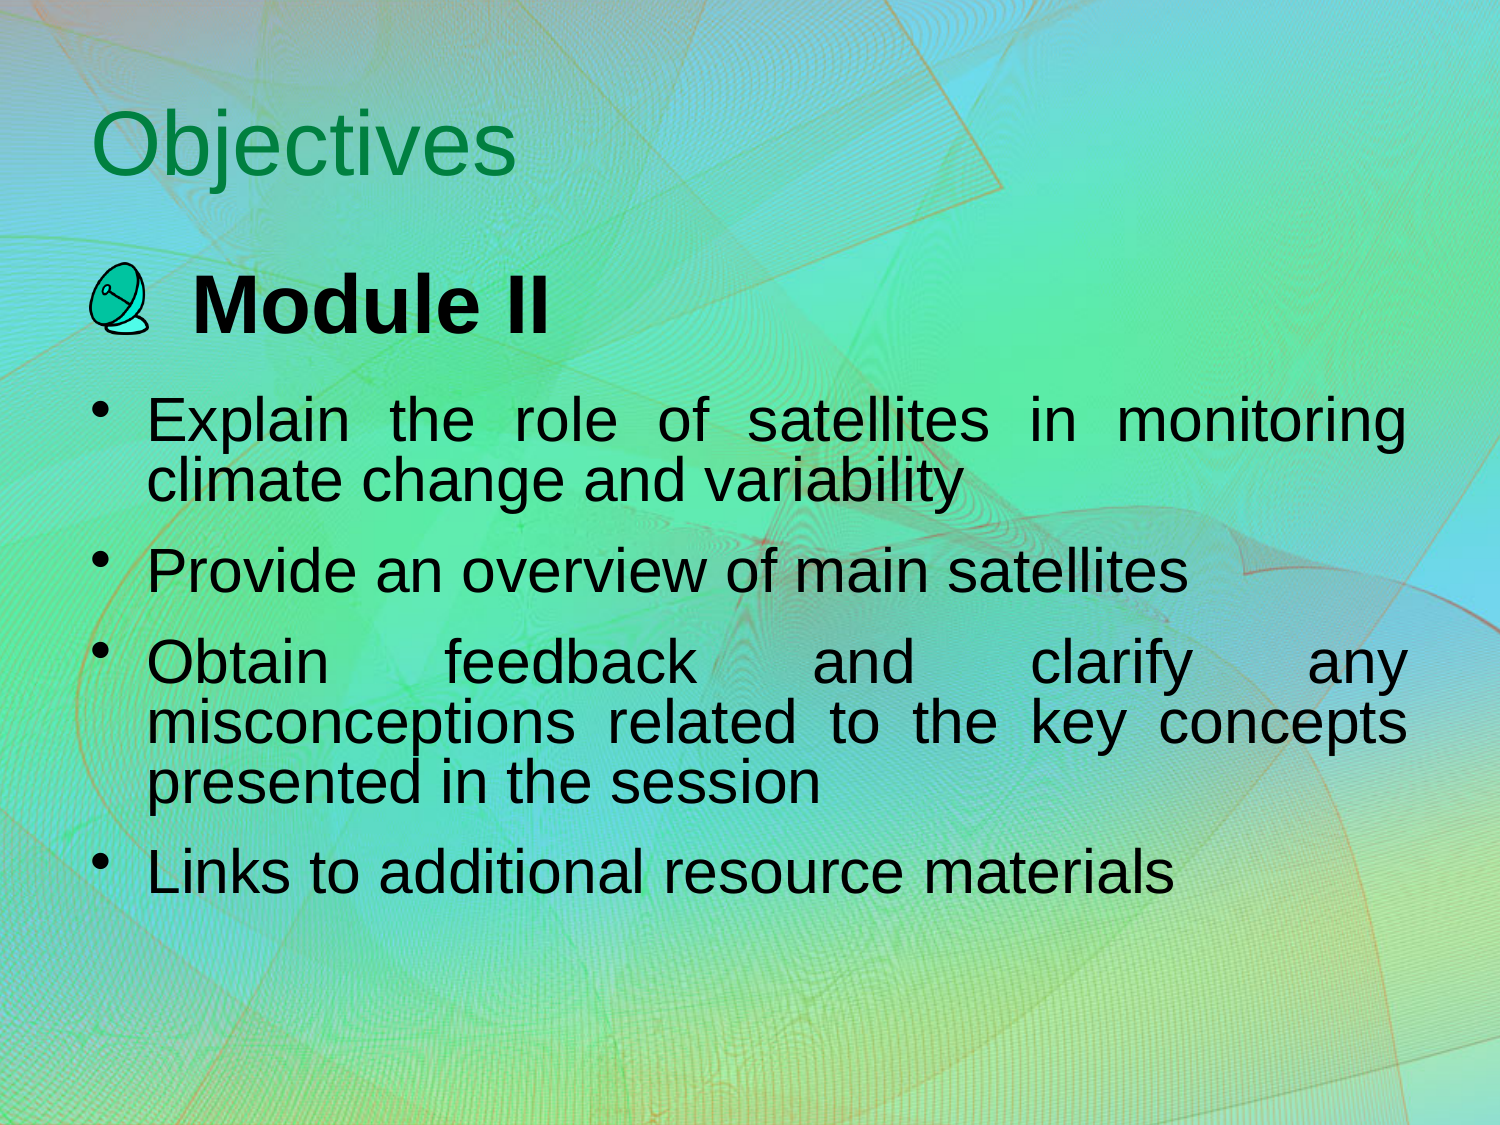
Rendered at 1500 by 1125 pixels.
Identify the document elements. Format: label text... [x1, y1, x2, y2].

list Module II Explain the role of satellites in monitoring climate change and variability Provide an overview of main satellites Obtain feedback and clarify any misconceptions related to the key concepts presented in the session Links to additional resource materials [75, 262, 1425, 870]
title Objectives [75, 45, 1425, 233]
picture [0, 0, 1500, 1125]
